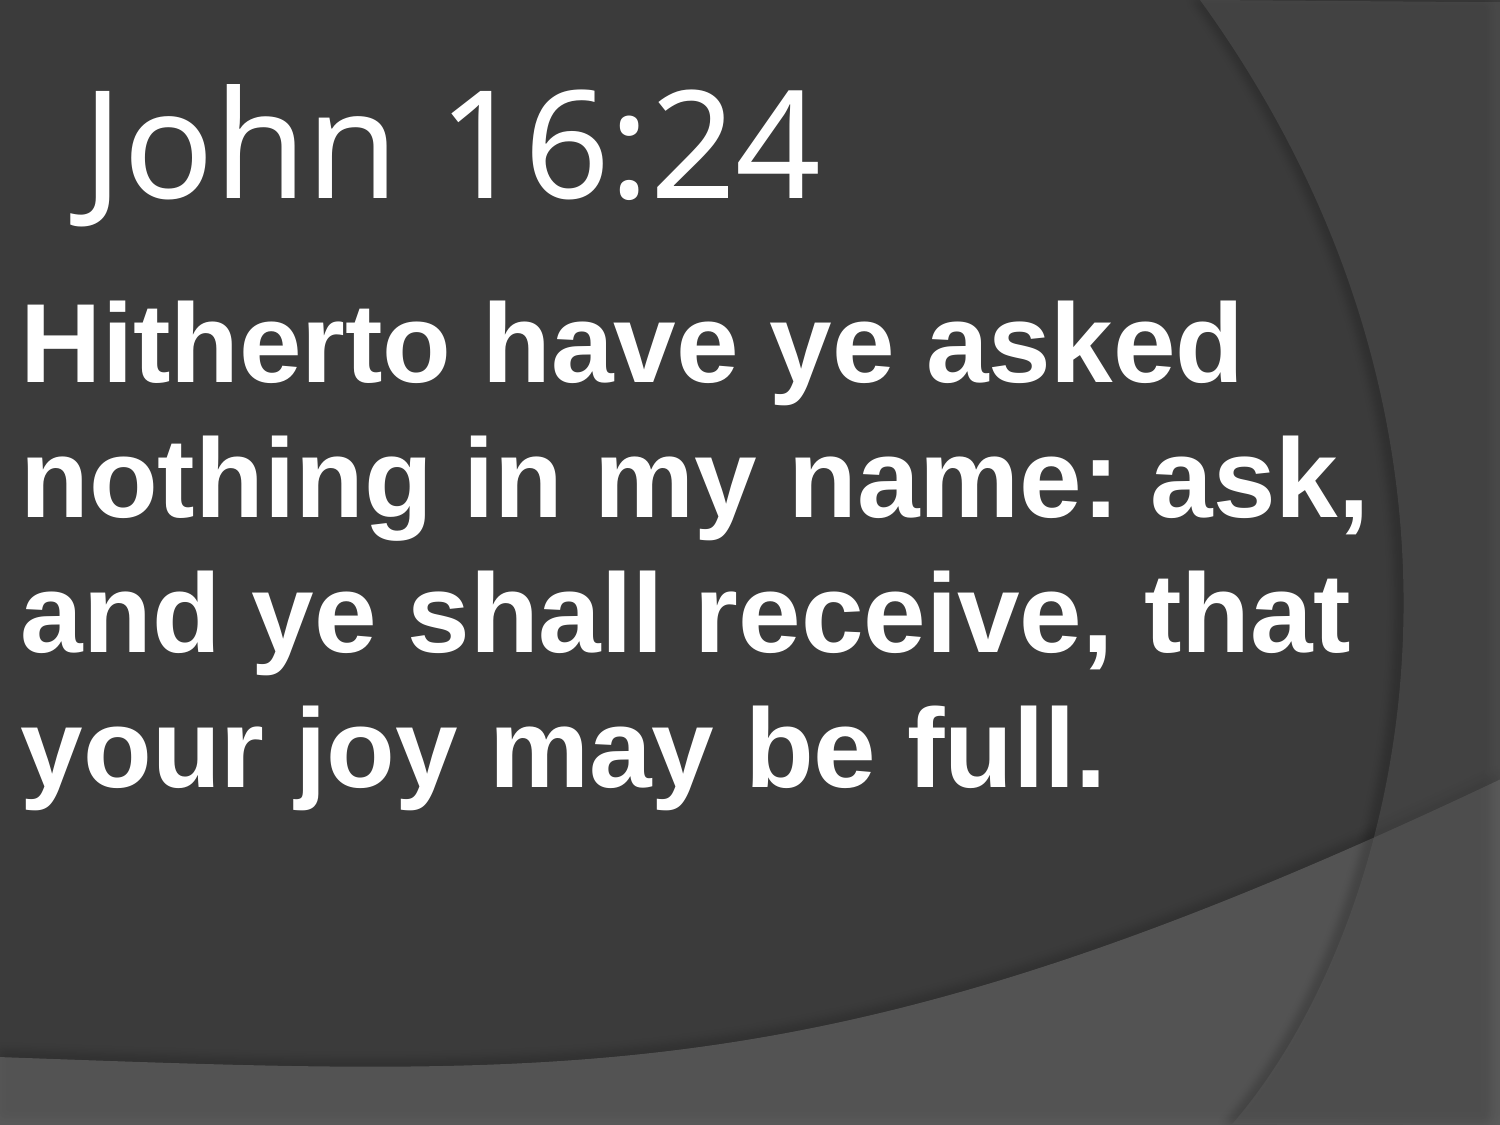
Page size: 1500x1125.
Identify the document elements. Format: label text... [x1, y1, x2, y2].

list Hitherto have ye asked nothing in my name: ask, and ye shall receive, that your joy may be full. [0, 262, 1488, 1125]
title John 16:24 [75, 45, 1300, 233]
